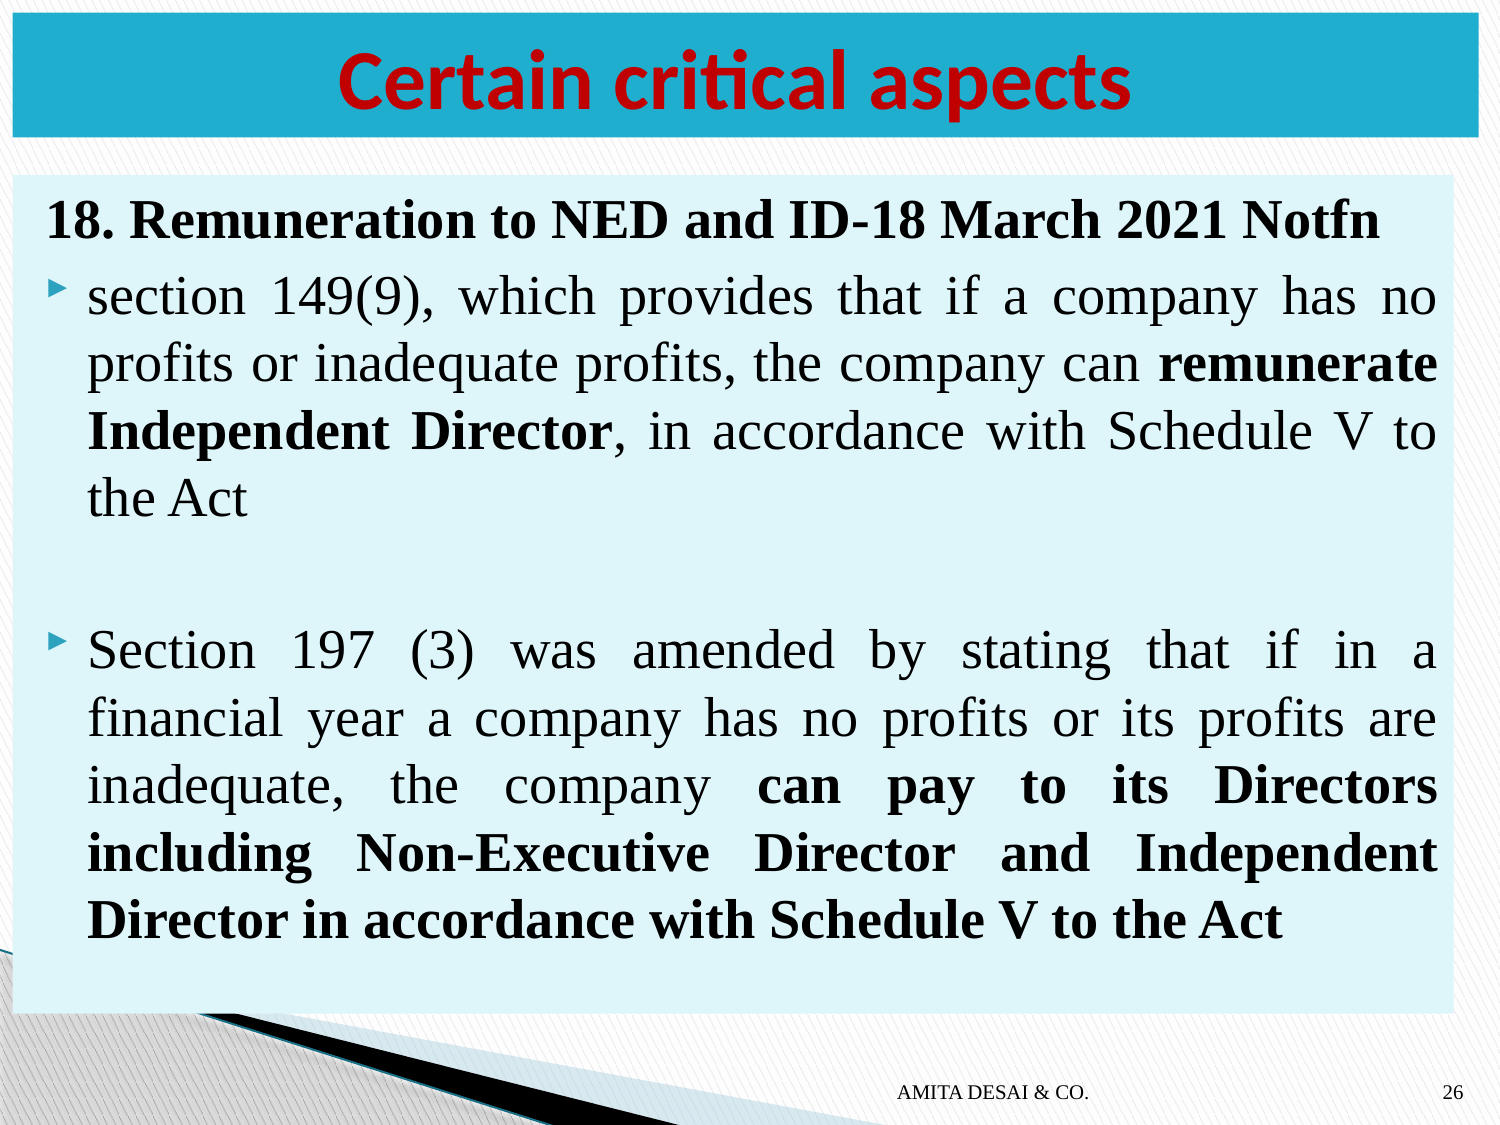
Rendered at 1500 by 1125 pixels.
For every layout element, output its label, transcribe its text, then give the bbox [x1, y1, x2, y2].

footer AMITA DESAI & CO. [718, 1051, 1105, 1112]
list 18. Remuneration to NED and ID-18 March 2021 Notfn section 149(9), which provides that if a company has no profits or inadequate profits, the company can remunerate Independent Director, in accordance with Schedule V to the Act Section 197 (3) was amended by stating that if in a financial year a company has no profits or its profits are inadequate, the company can pay to its Directors including Non-Executive Director and Independent Director in accordance with Schedule V to the Act [12, 174, 1454, 1014]
slide_number 26 [1418, 1051, 1479, 1112]
title Certain critical aspects [12, 12, 1479, 138]
